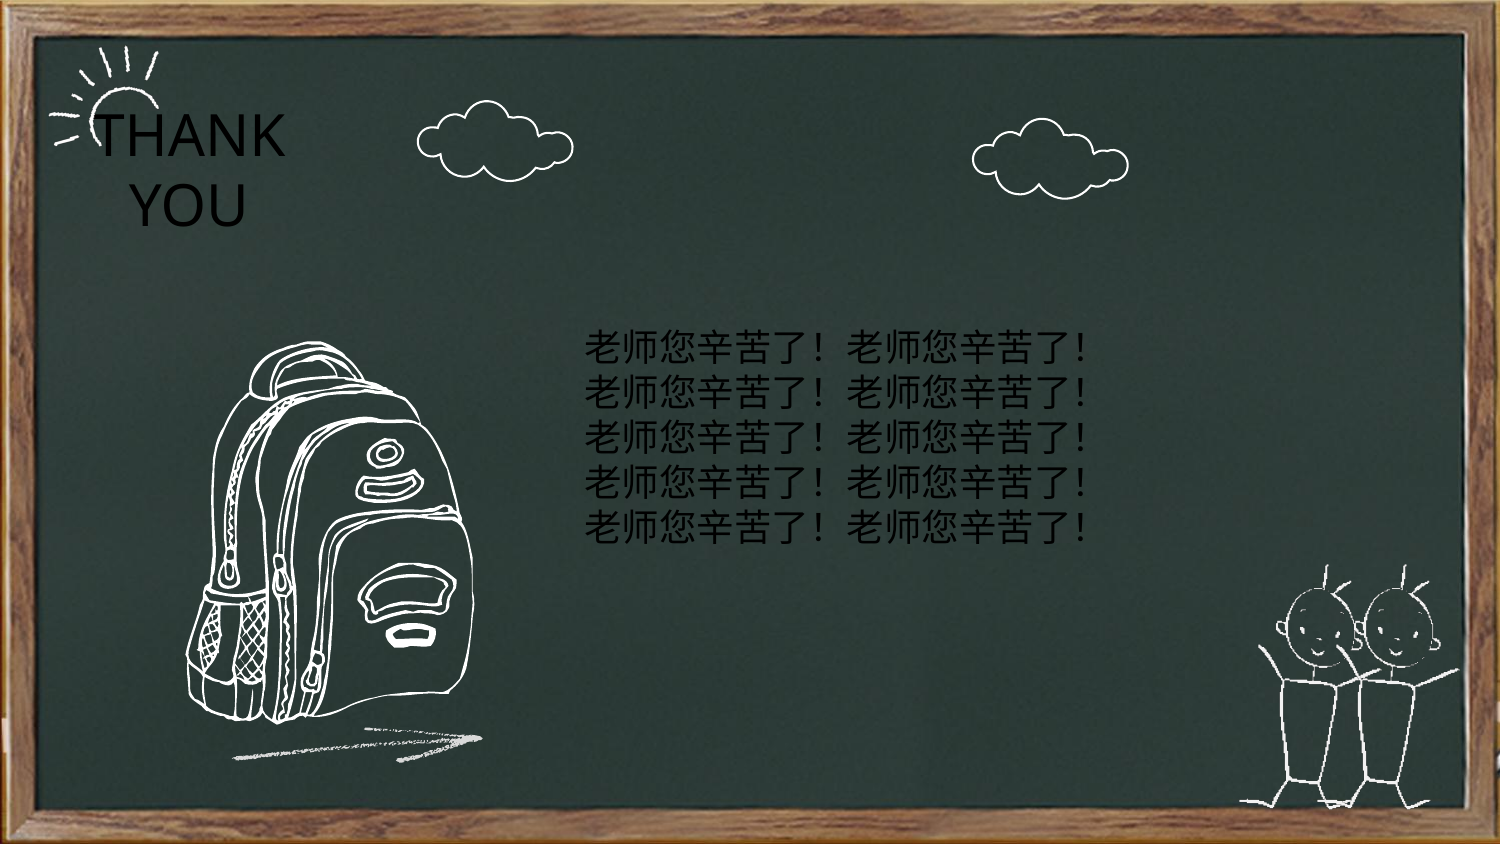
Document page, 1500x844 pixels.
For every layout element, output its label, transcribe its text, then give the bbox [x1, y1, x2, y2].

picture [0, 0, 1500, 844]
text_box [231, 726, 483, 764]
text_box THANK YOU [0, 91, 467, 246]
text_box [185, 341, 475, 725]
text_box [972, 118, 1128, 199]
text_box [417, 101, 573, 181]
text_box 老师您辛苦了！老师您辛苦了！ 老师您辛苦了！老师您辛苦了！ 老师您辛苦了！老师您辛苦了！ 老师您辛苦了！老师您辛苦了！ 老师您辛苦了！老师您辛苦了！ [569, 316, 1125, 557]
